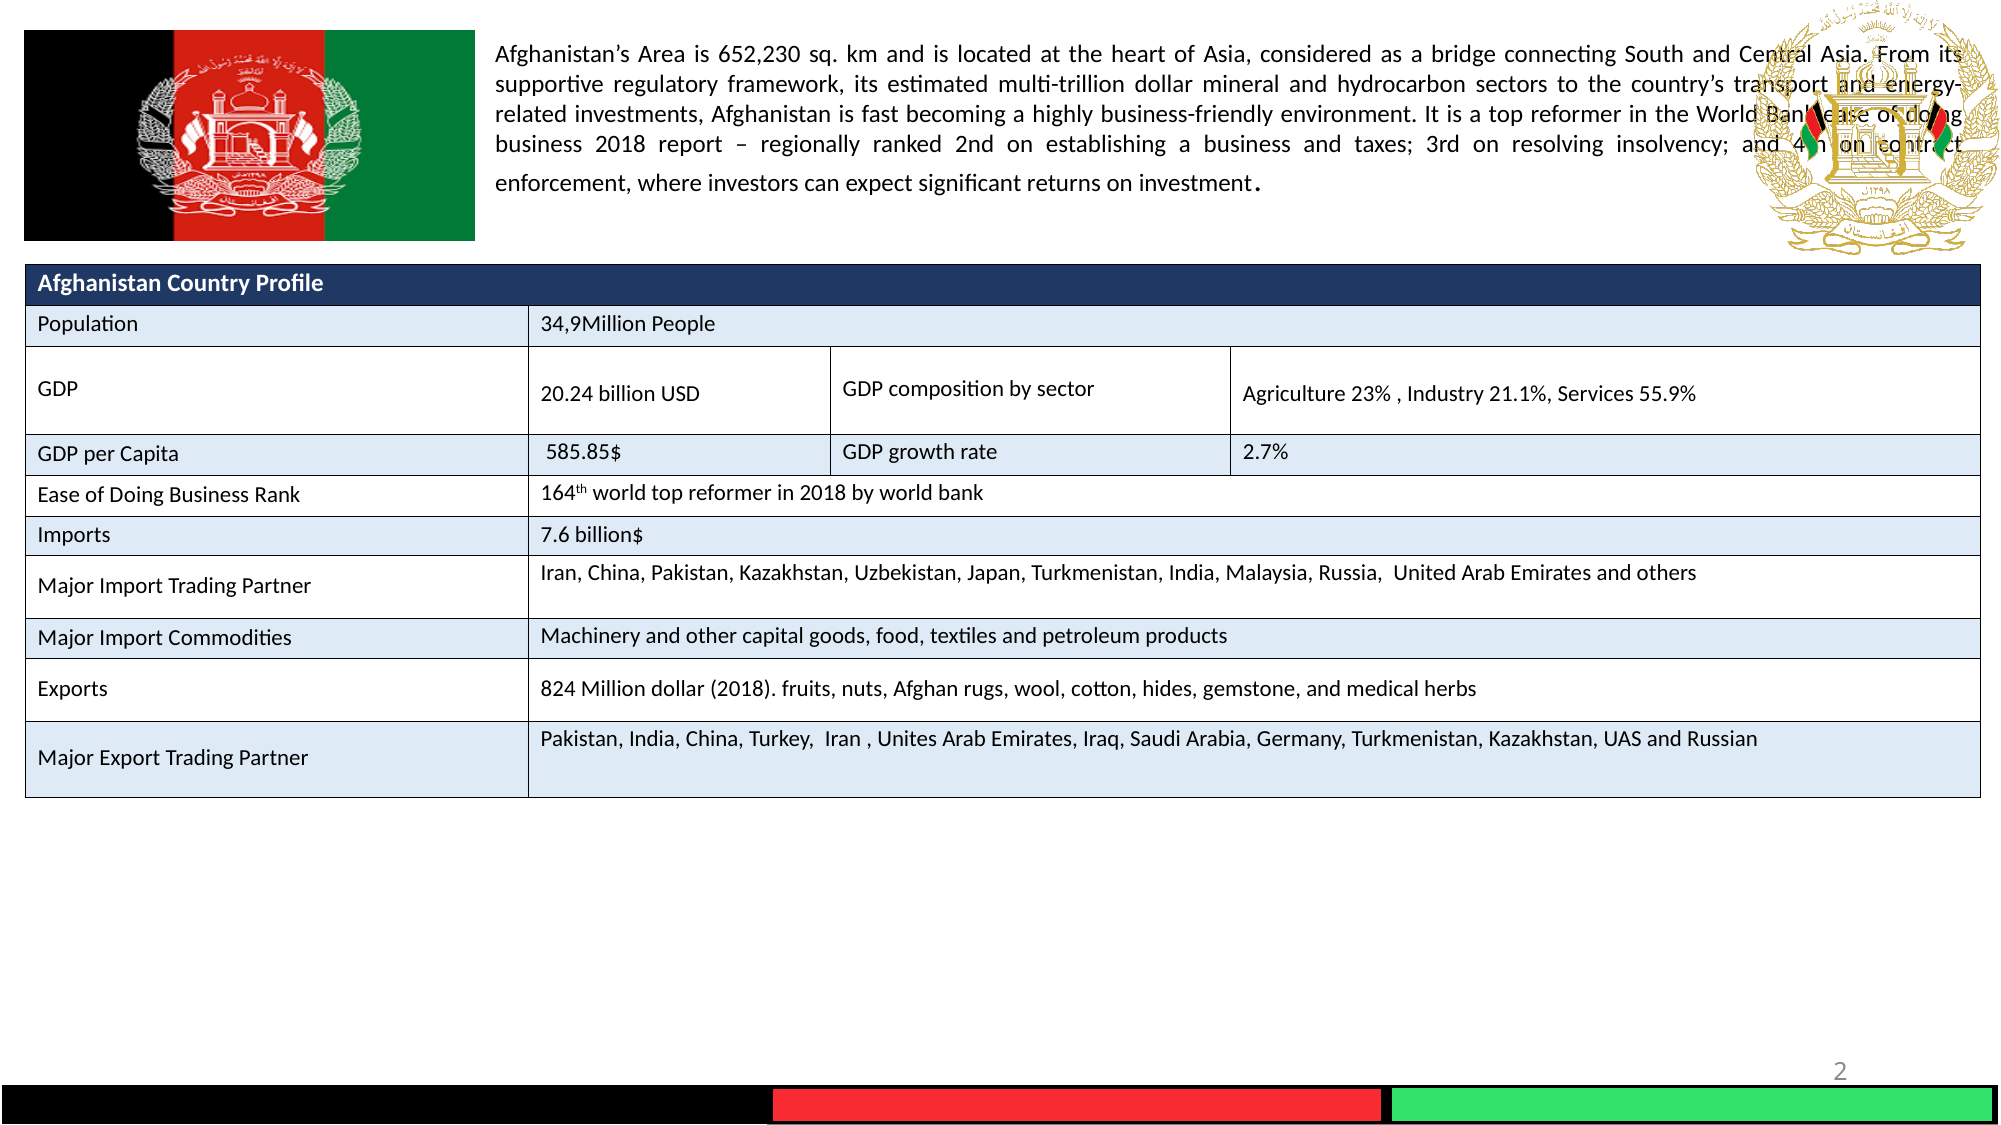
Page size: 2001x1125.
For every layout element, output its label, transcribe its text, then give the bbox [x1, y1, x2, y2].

table_cell Machinery and other capital goods, food, textiles and petroleum products [529, 619, 1980, 658]
table_header Afghanistan Country Profile [26, 265, 1980, 305]
slide_number 2 [1412, 1042, 1863, 1085]
table_cell Major Export Trading Partner [26, 722, 528, 797]
table_cell Ease of Doing Business Rank [26, 476, 528, 516]
picture [1752, 0, 2000, 255]
table_cell 20.24 billion USD [529, 347, 830, 434]
table_cell Iran, China, Pakistan, Kazakhstan, Uzbekistan, Japan, Turkmenistan, India, Malaysia, Russia, United Arab Emirates and others [529, 556, 1980, 618]
picture [24, 30, 475, 241]
table_cell GDP [26, 347, 528, 434]
table_cell 2.7% [1231, 435, 1980, 475]
table_cell 7.6 billion$ [529, 517, 1980, 555]
table_cell 585.85$ [529, 435, 830, 475]
picture [0, 1085, 2000, 1125]
table_cell GDP growth rate [831, 435, 1230, 475]
table_cell Exports [26, 659, 528, 721]
table_cell Pakistan, India, China, Turkey, Iran , Unites Arab Emirates, Iraq, Saudi Arabia, Germany, Turkmenistan, Kazakhstan, UAS and Russian [529, 722, 1980, 797]
table_cell Imports [26, 517, 528, 555]
table_cell Agriculture 23% , Industry 21.1%, Services 55.9% [1231, 347, 1980, 434]
table_cell GDP per Capita [26, 435, 528, 475]
table_cell 164th world top reformer in 2018 by world bank [529, 476, 1980, 516]
table_cell Population [26, 306, 528, 346]
table_cell 34,9Million People [529, 306, 1980, 346]
table_cell 824 Million dollar (2018). fruits, nuts, Afghan rugs, wool, cotton, hides, gemstone, and medical herbs [529, 659, 1980, 721]
table_cell Major Import Commodities [26, 619, 528, 658]
table_cell GDP composition by sector [831, 347, 1230, 434]
table_cell Major Import Trading Partner [26, 556, 528, 618]
text_box Afghanistan’s Area is 652,230 sq. km and is located at the heart of Asia, considered as a bridge connecting South and Central Asia. From its supportive regulatory framework, its estimated multi-trillion dollar mineral and hydrocarbon sectors to the country’s transport and energy-related investments, Afghanistan is fast becoming a highly business-friendly environment. It is a top reformer in the World Bank ease of doing business 2018 report – regionally ranked 2nd on establishing a business and taxes; 3rd on resolving insolvency; and 4th on contract enforcement, where investors can expect significant returns on investment. [480, 30, 1752, 206]
